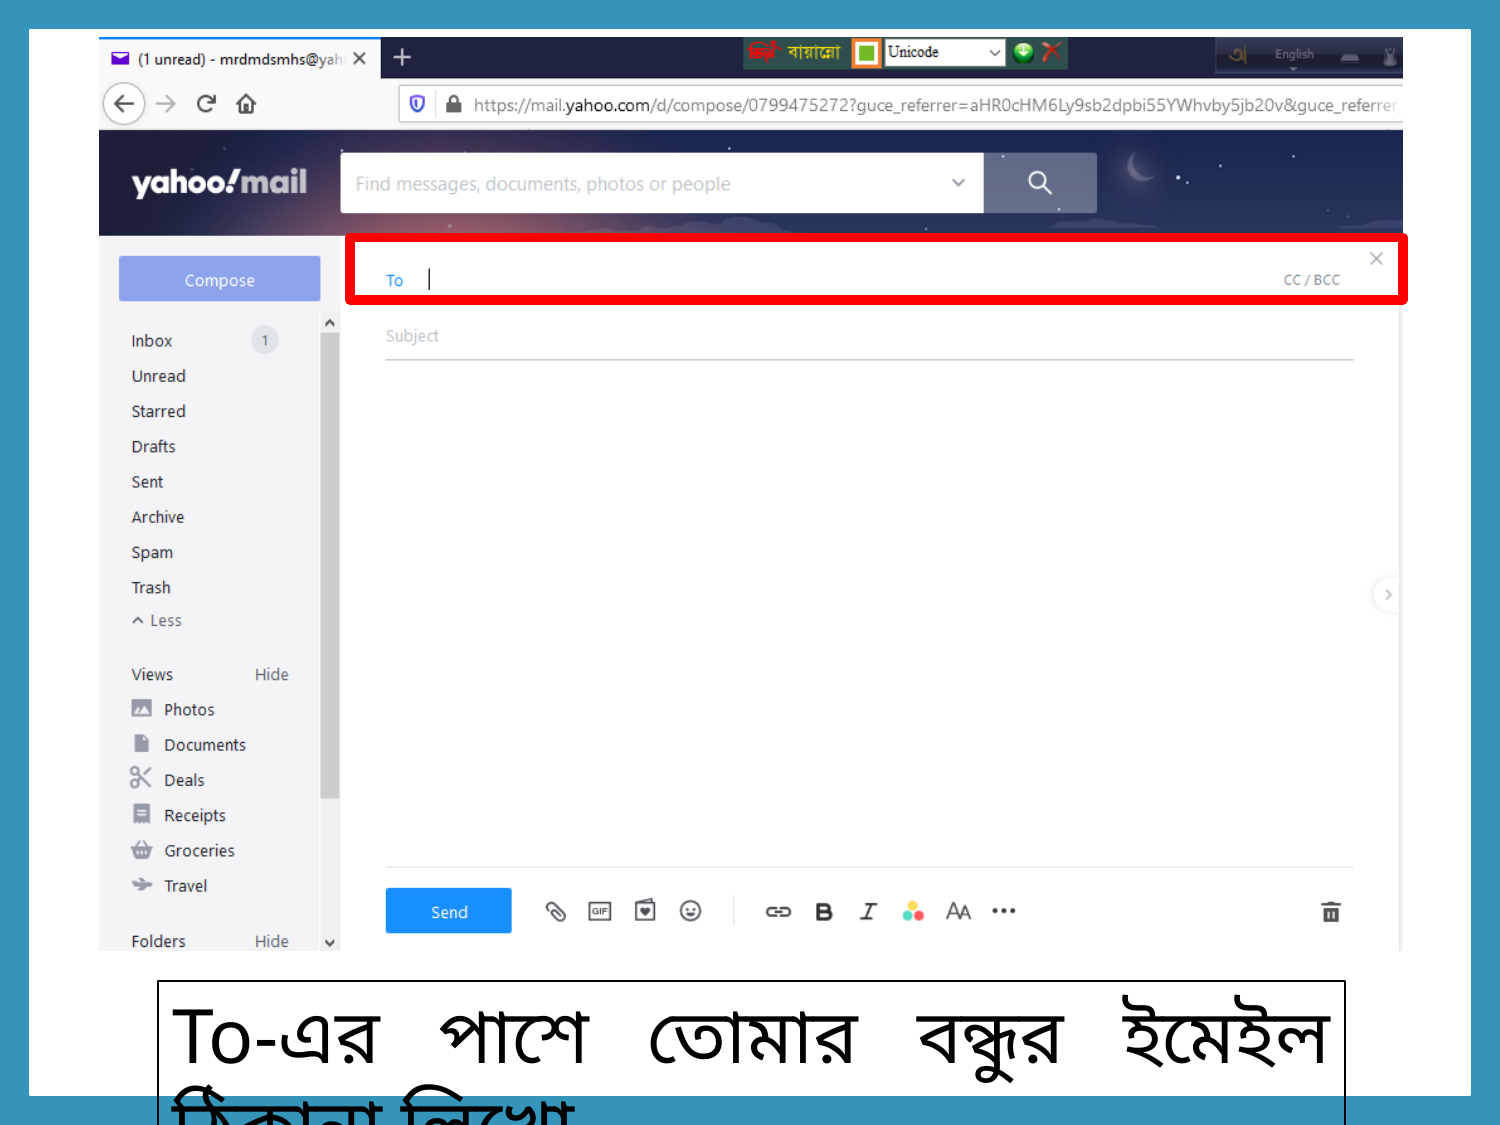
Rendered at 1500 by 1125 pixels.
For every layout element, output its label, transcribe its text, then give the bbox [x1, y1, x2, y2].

picture [99, 37, 1404, 951]
text_box To-এর পাশে তোমার বন্ধুর ইমেইল ঠিকানা লিখো [157, 981, 1346, 1125]
